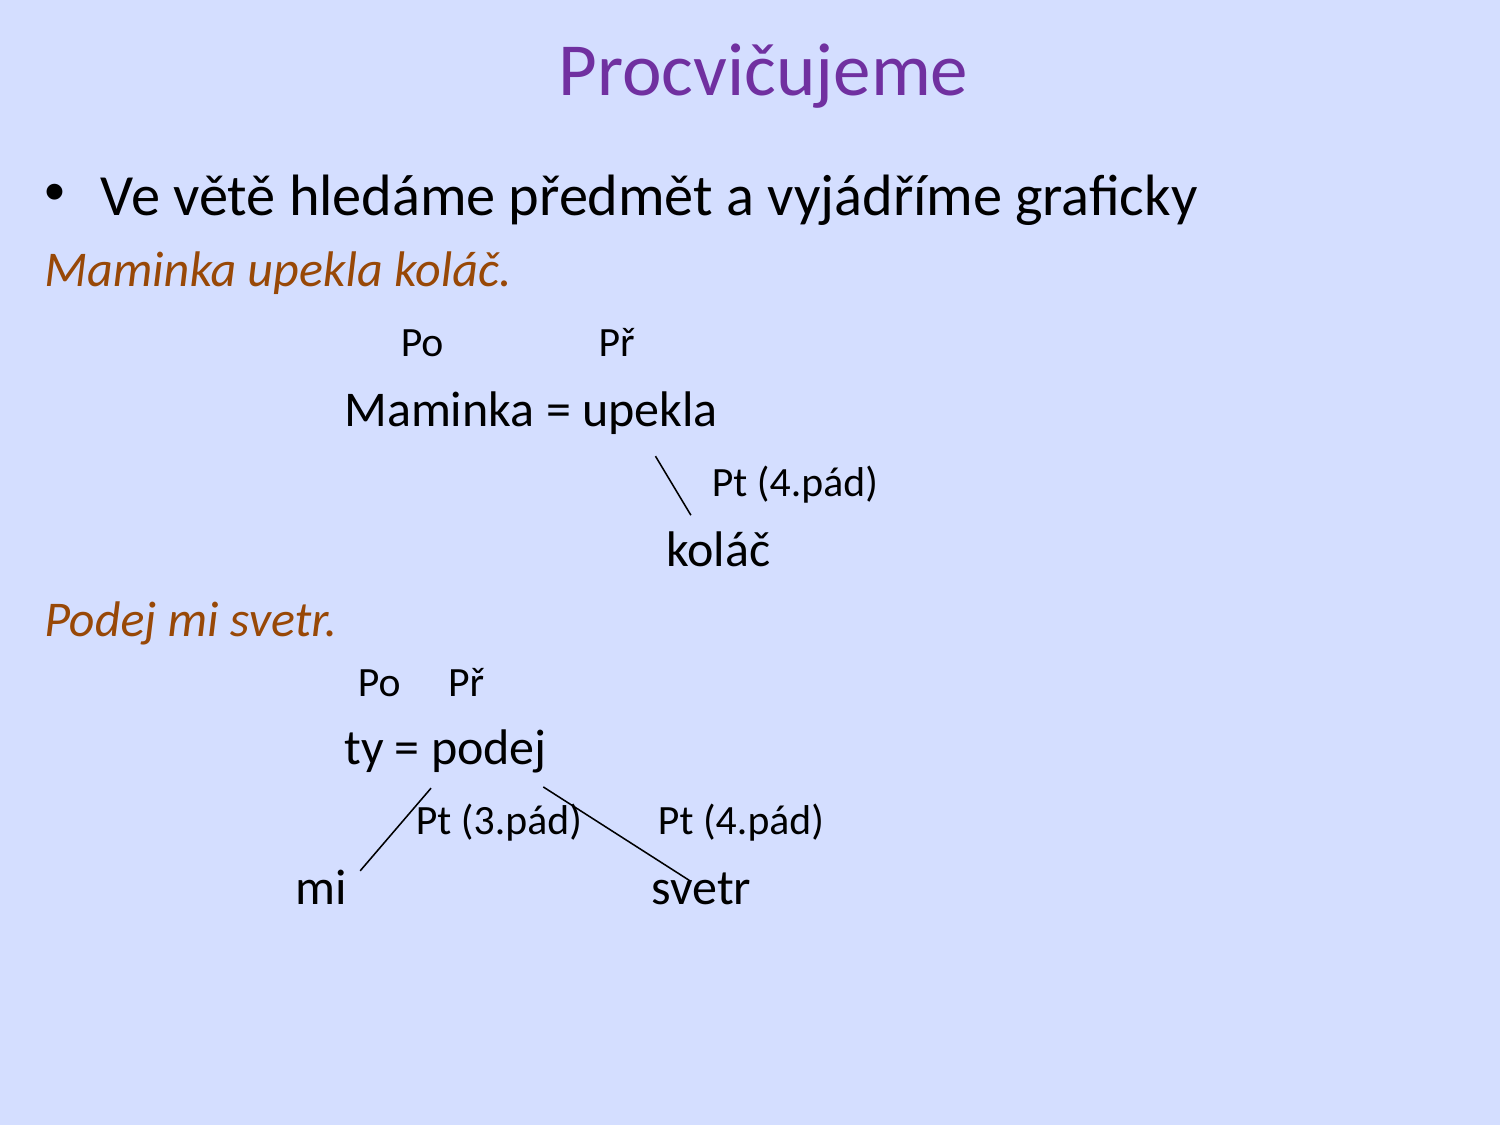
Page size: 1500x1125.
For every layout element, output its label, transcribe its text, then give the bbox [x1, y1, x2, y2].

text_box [542, 786, 692, 882]
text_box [655, 455, 692, 516]
title Procvičujeme [88, 0, 1439, 149]
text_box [359, 787, 432, 871]
list Ve větě hledáme předmět a vyjádříme graficky Maminka upekla koláč. Po Př Maminka = upekla Pt (4.pád) koláč Podej mi svetr. Po Př ty = podej Pt (3.pád) Pt (4.pád) mi svetr [29, 149, 1471, 1094]
